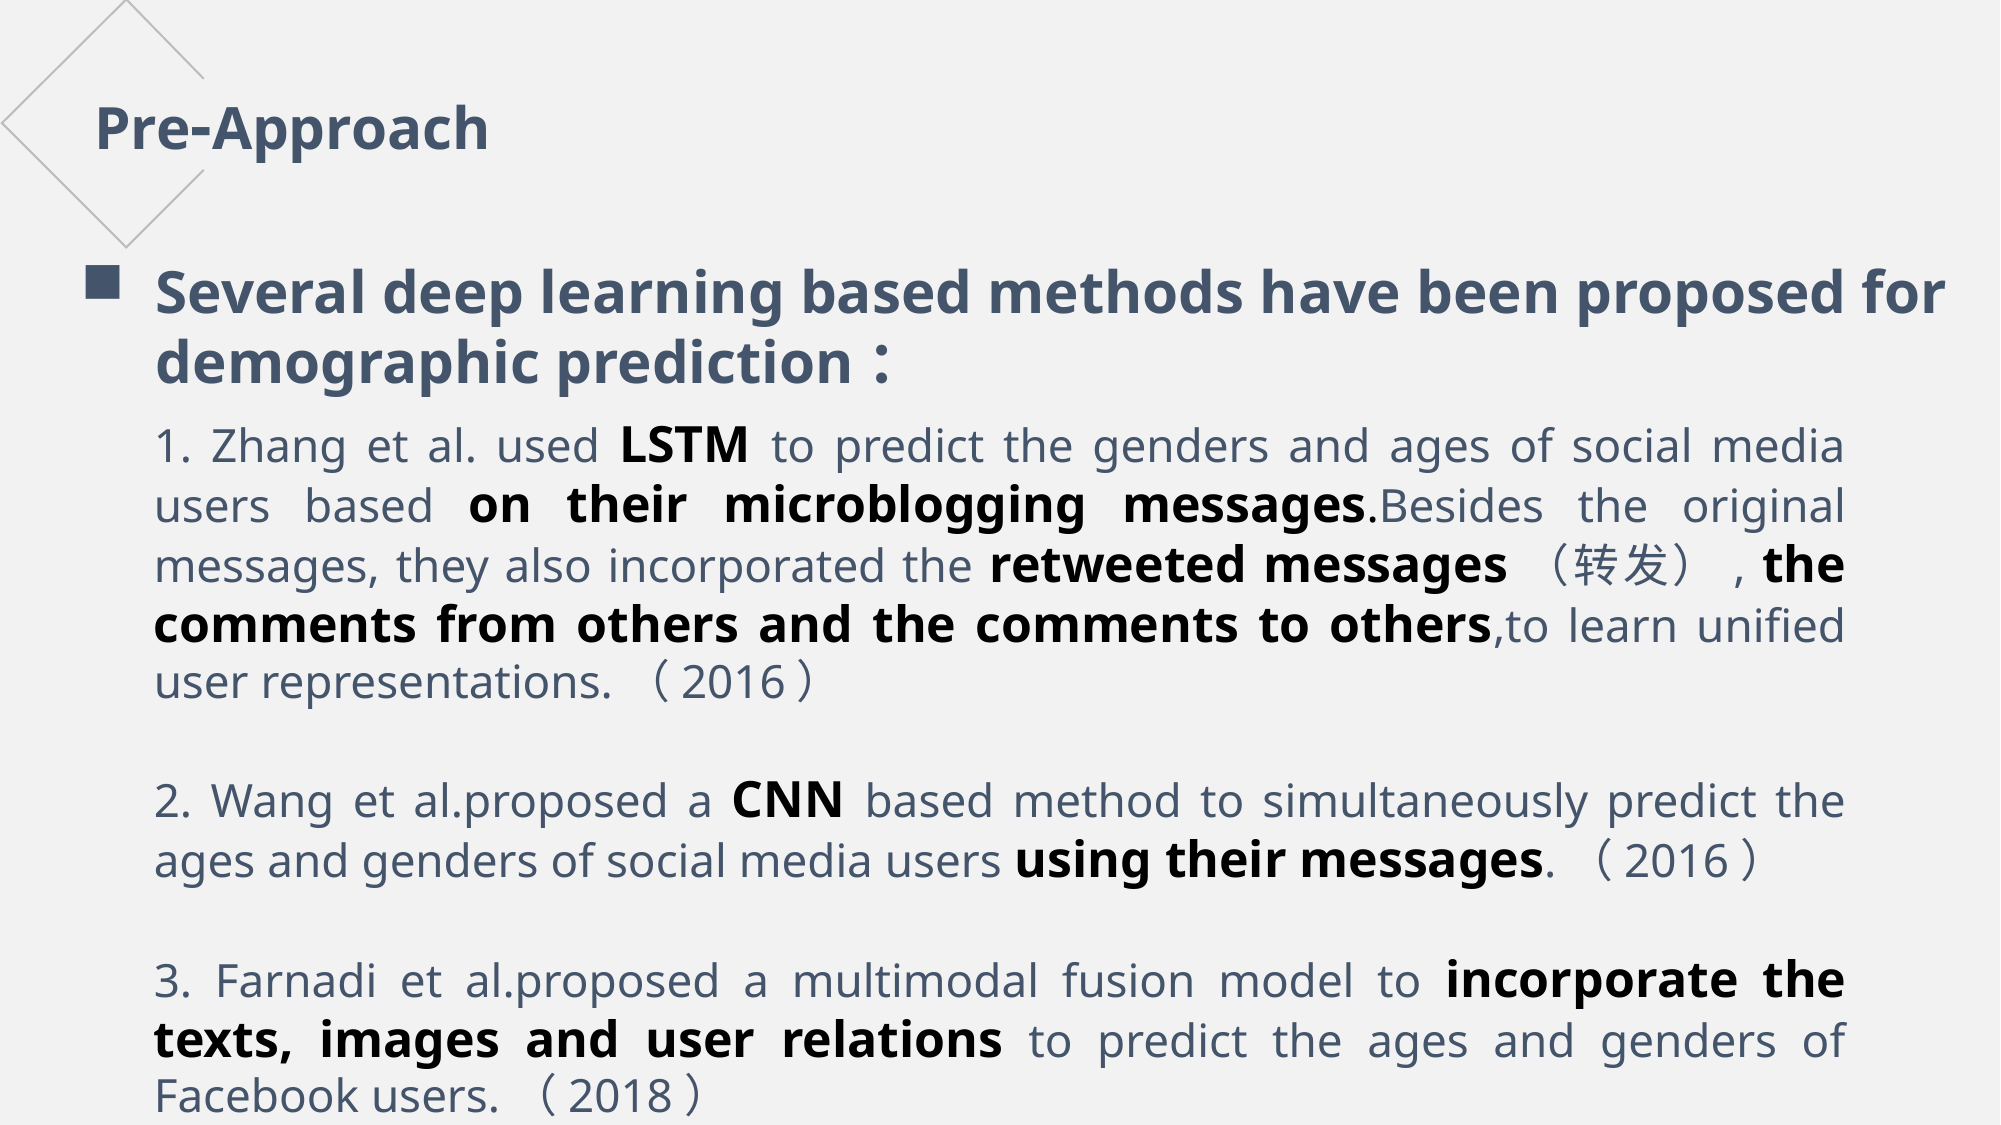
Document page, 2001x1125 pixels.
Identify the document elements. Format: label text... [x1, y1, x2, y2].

text_box [0, 0, 205, 247]
text_box Several deep learning based methods have been proposed for demographic prediction： [66, 247, 1992, 663]
text_box Pre-Approach [203, 75, 541, 171]
text_box 1. Zhang et al. used LSTM to predict the genders and ages of social media users based on their microblogging messages.Besides the original messages, they also incorporated the retweeted messages（转发）, the comments from others and the comments to others,to learn unified user representations.（2016） 2. Wang et al.proposed a CNN based method to simultaneously predict the ages and genders of social media users using their messages.（2016） 3. Farnadi et al.proposed a multimodal fusion model to incorporate the texts, images and user relations to predict the ages and genders of Facebook users.（2018） [138, 404, 1862, 1125]
